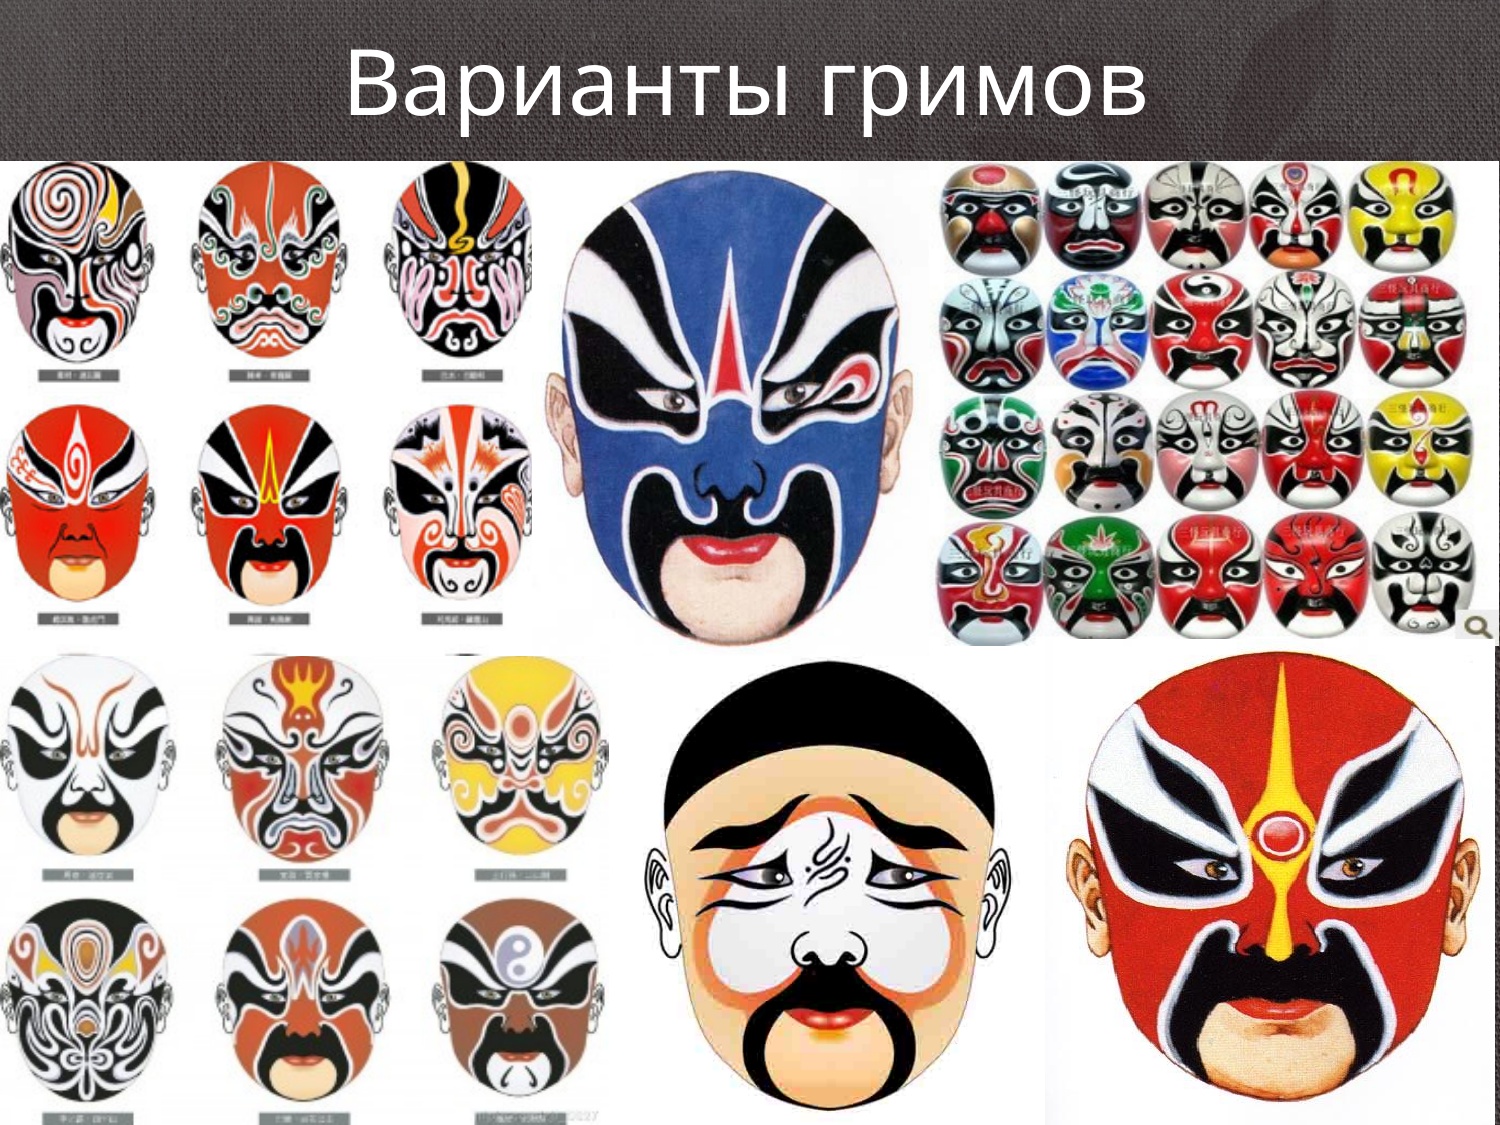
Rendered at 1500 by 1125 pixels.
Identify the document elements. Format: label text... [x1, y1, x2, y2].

title Варианты гримов [41, 30, 1451, 142]
picture [0, 160, 1500, 1125]
